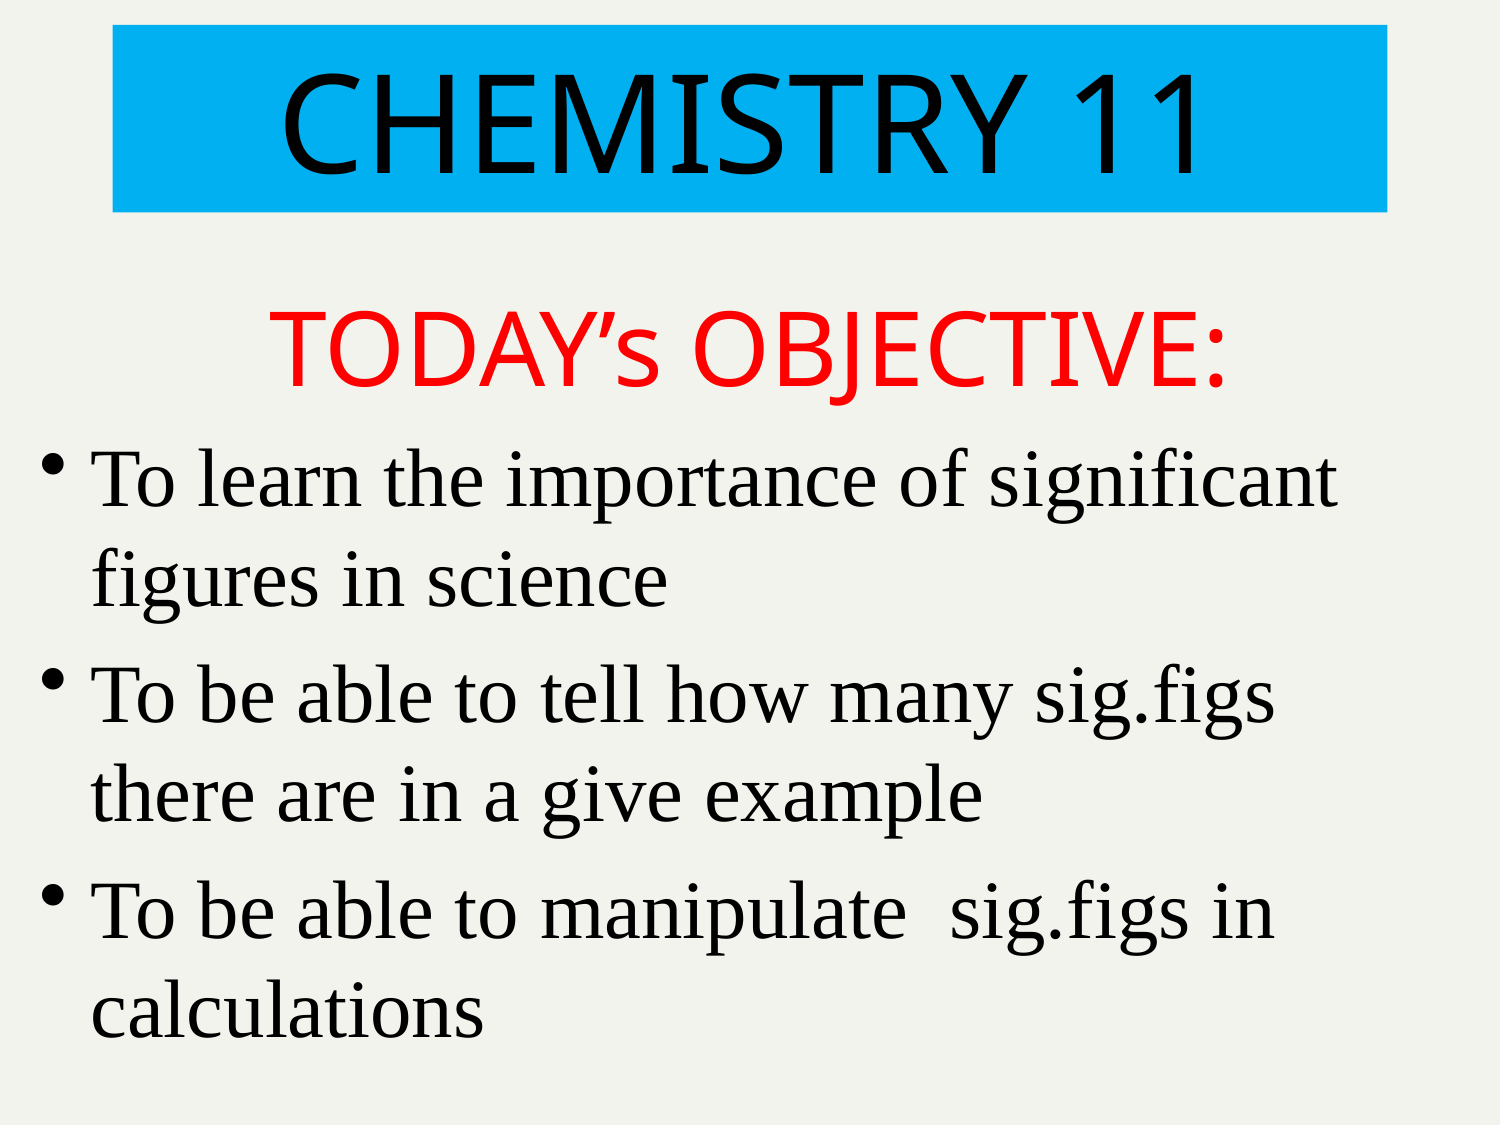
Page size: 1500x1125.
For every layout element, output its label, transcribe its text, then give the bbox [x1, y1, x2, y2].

list TODAY’s OBJECTIVE: To learn the importance of significant figures in science To be able to tell how many sig.figs there are in a give example To be able to manipulate sig.figs in calculations [24, 274, 1476, 1063]
title CHEMISTRY 11 [112, 24, 1388, 213]
